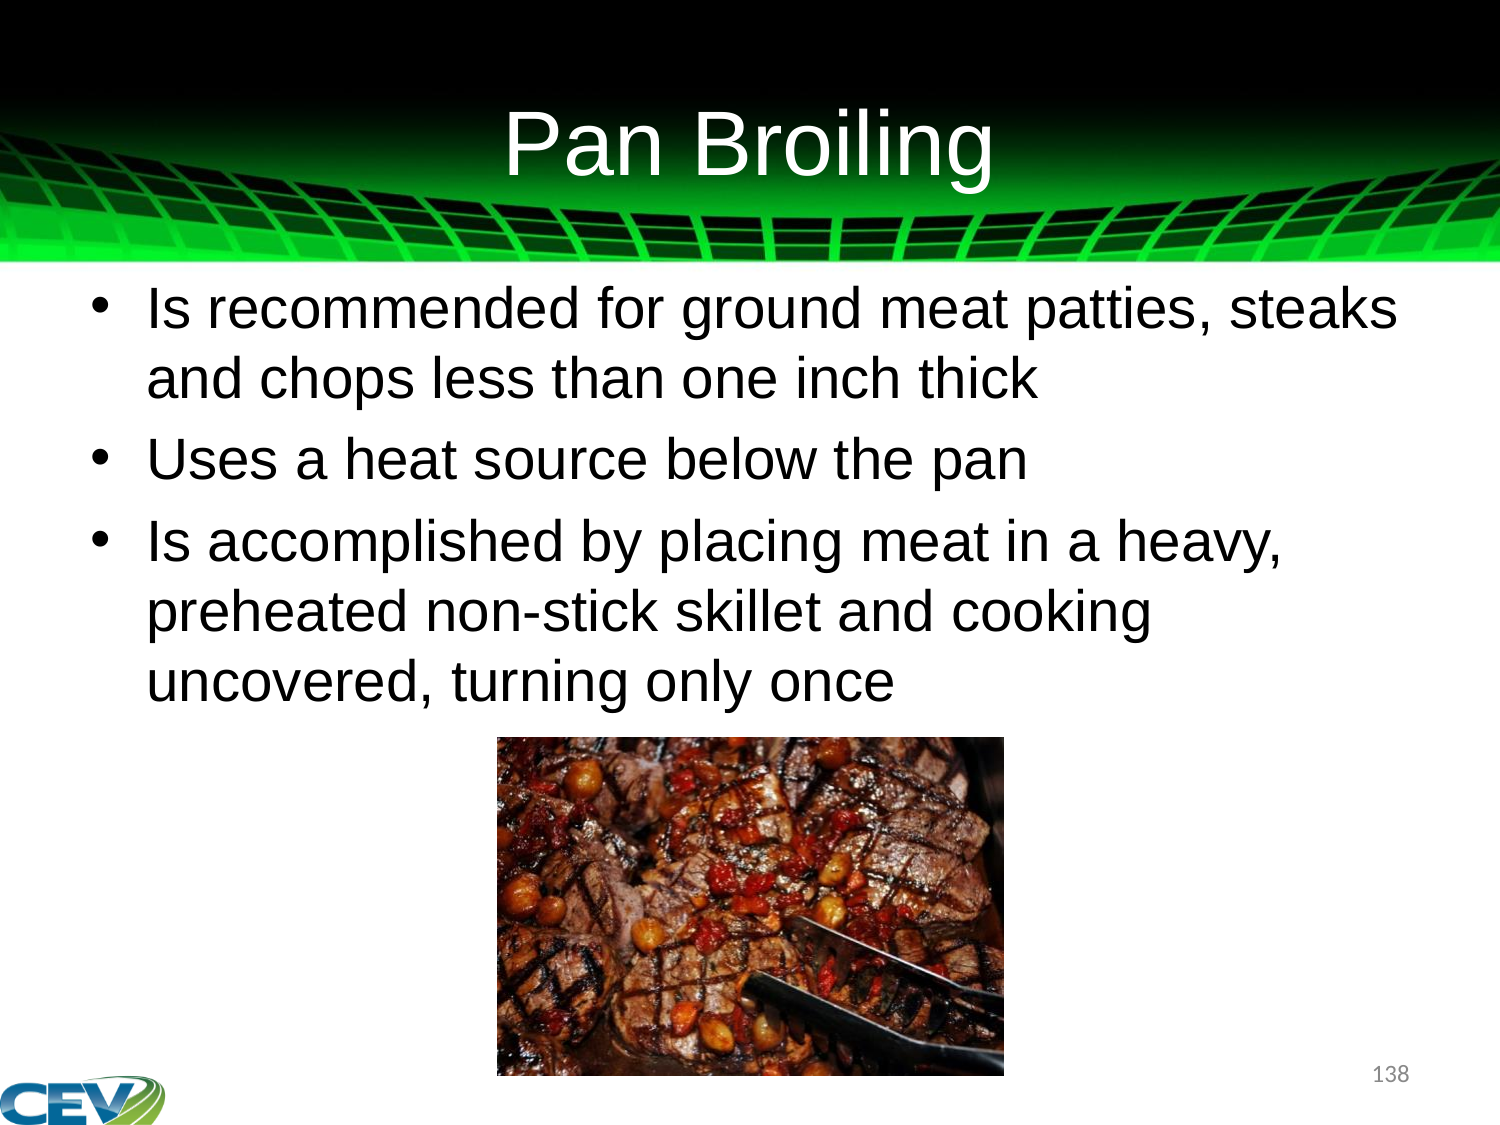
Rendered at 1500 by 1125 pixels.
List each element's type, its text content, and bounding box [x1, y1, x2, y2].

slide_number 138 [1074, 1042, 1425, 1103]
picture [0, 0, 1500, 1125]
title Pan Broiling [75, 45, 1425, 233]
list Is recommended for ground meat patties, steaks and chops less than one inch thick Uses a heat source below the pan Is accomplished by placing meat in a heavy, preheated non-stick skillet and cooking uncovered, turning only once [75, 262, 1425, 1005]
